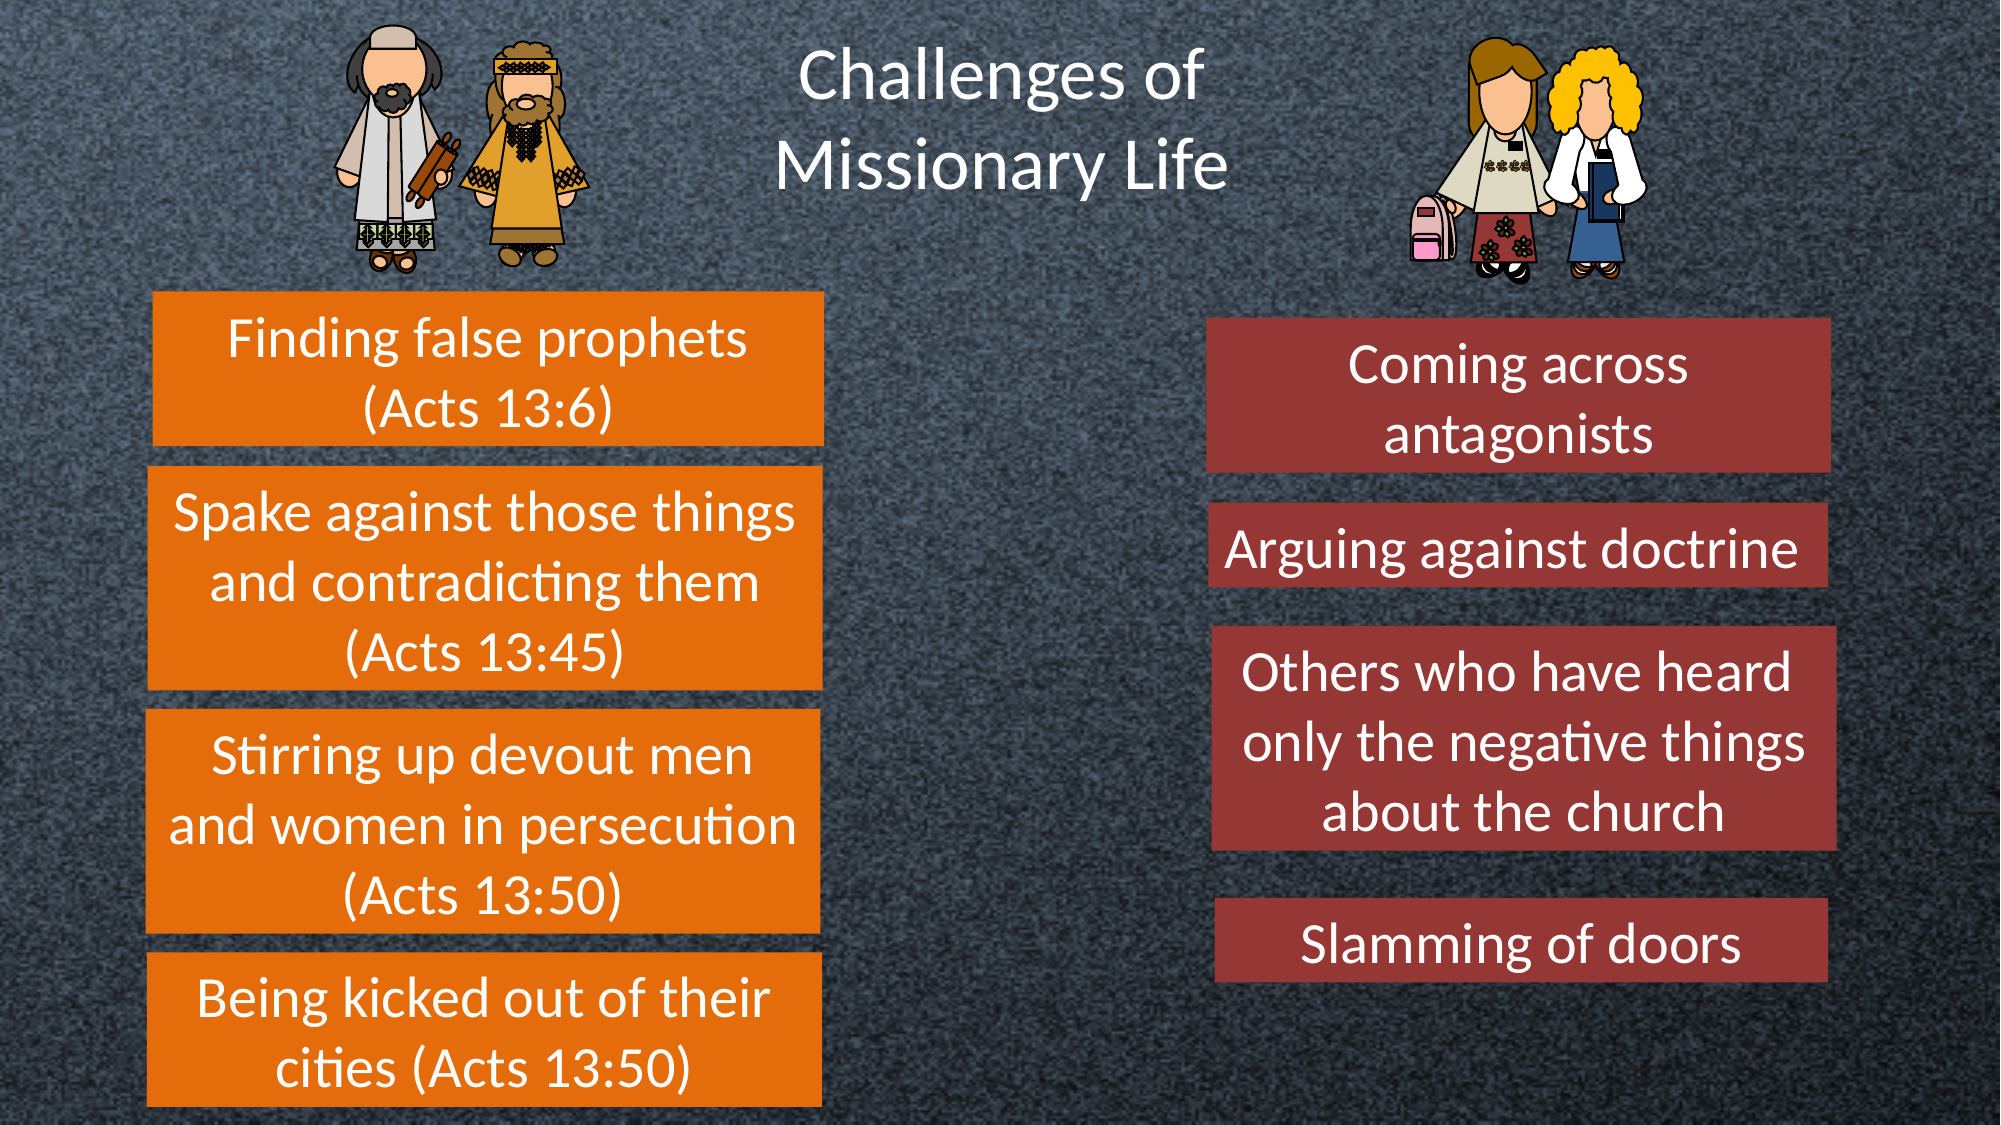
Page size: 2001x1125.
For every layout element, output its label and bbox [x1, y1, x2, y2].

text_box [337, 24, 586, 273]
picture [0, 0, 2000, 1125]
text_box [1410, 34, 1643, 286]
